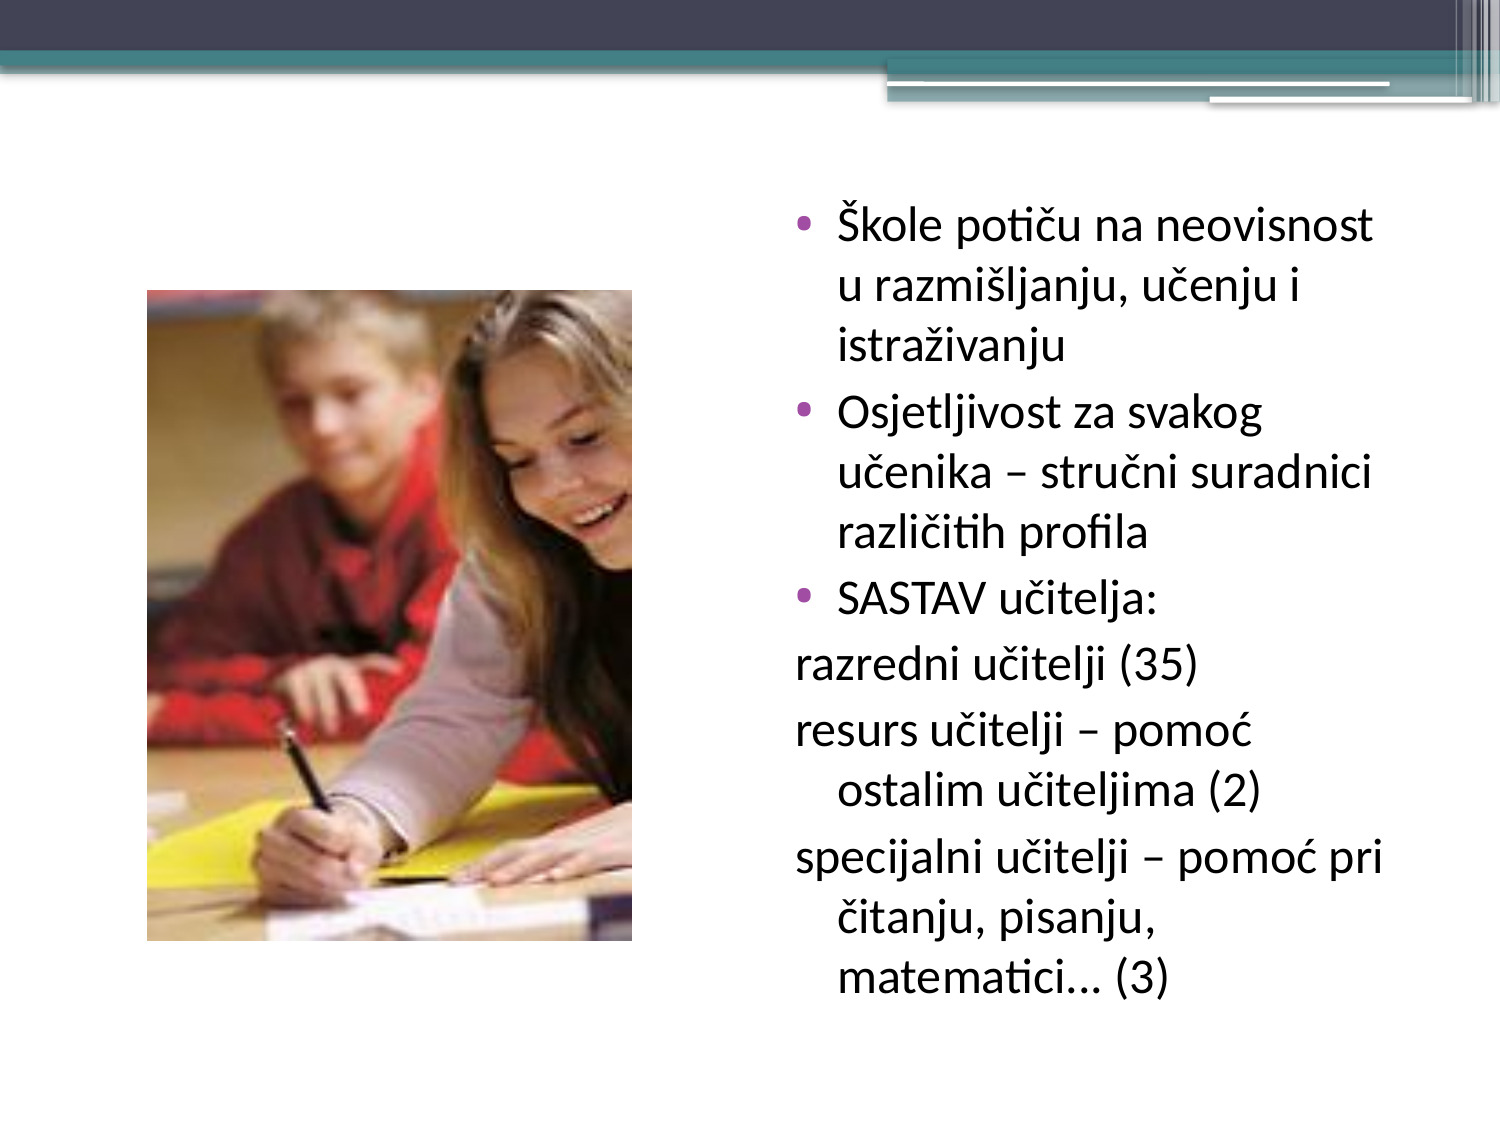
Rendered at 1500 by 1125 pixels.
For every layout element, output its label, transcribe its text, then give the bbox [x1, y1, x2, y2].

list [147, 290, 633, 941]
list Škole potiču na neovisnost u razmišljanju, učenju i istraživanju Osjetljivost za svakog učenika – stručni suradnici različitih profila SASTAV učitelja: razredni učitelji (35) resurs učitelji – pomoć ostalim učiteljima (2) specijalni učitelji – pomoć pri čitanju, pisanju, matematici... (3) [762, 184, 1425, 1112]
